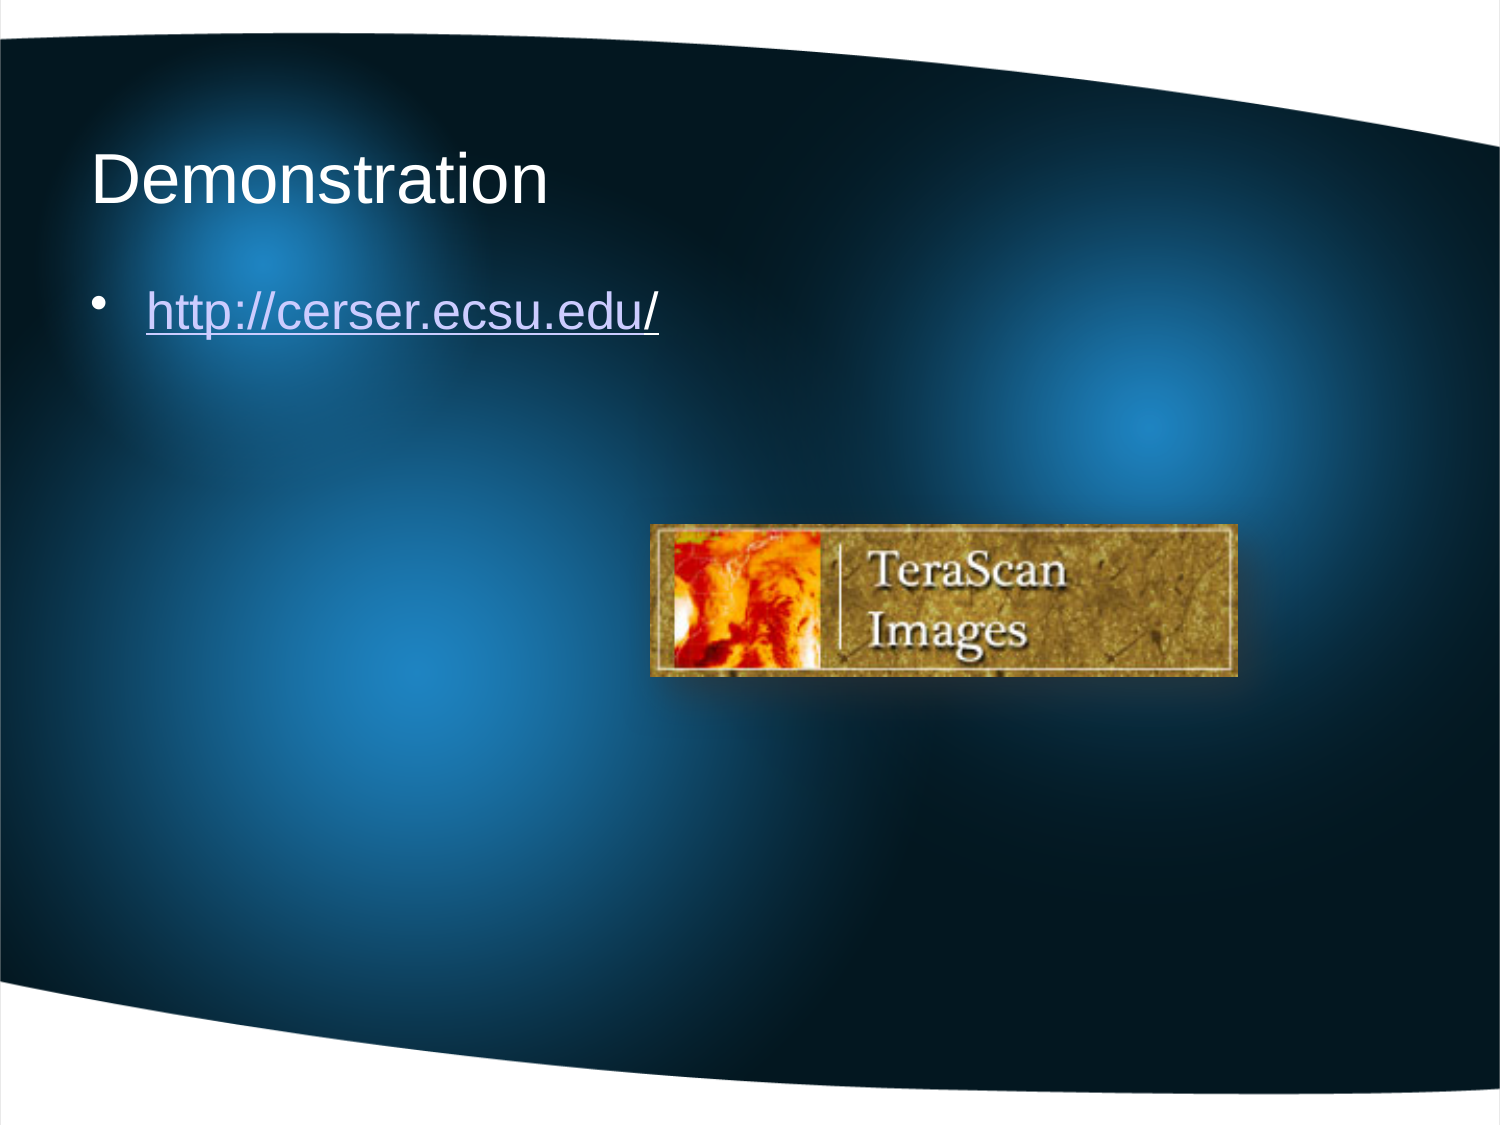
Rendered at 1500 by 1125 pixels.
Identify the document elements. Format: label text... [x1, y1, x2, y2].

picture [0, 0, 1500, 1125]
title Demonstration [75, 45, 1425, 233]
list http://cerser.ecsu.edu/ [75, 262, 1425, 1078]
